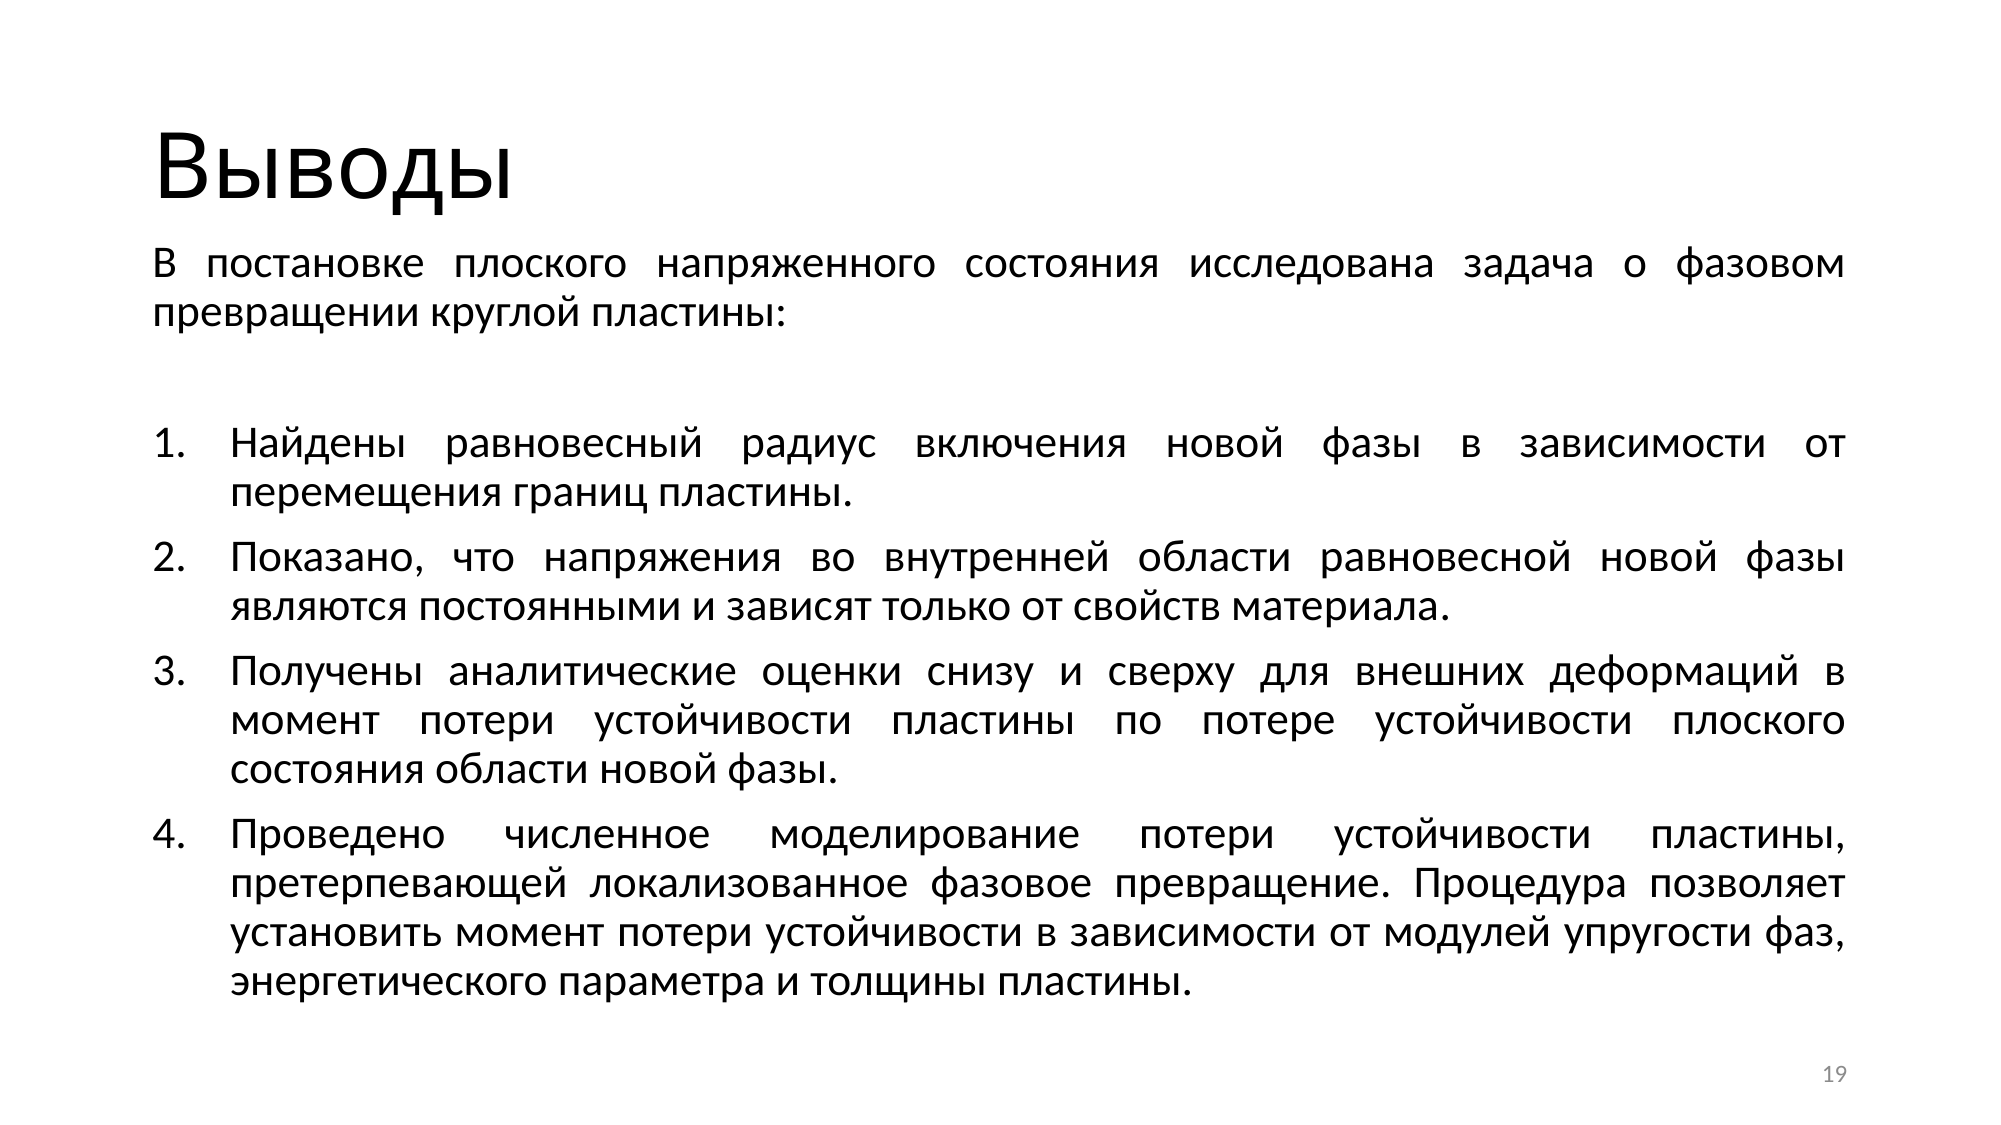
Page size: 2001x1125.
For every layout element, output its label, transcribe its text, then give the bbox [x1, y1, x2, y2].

list В постановке плоского напряженного состояния исследована задача о фазовом превращении круглой пластины: Найдены равновесный радиус включения новой фазы в зависимости от перемещения границ пластины. Показано, что напряжения во внутренней области равновесной новой фазы являются постоянными и зависят только от свойств материала. Получены аналитические оценки снизу и сверху для внешних деформаций в момент потери устойчивости пластины по потере устойчивости плоского состояния области новой фазы. Проведено численное моделирование потери устойчивости пластины, претерпевающей локализованное фазовое превращение. Процедура позволяет установить момент потери устойчивости в зависимости от модулей упругости фаз, энергетического параметра и толщины пластины. [137, 231, 1863, 1014]
slide_number 19 [1412, 1042, 1863, 1103]
title Выводы [137, 59, 1863, 231]
